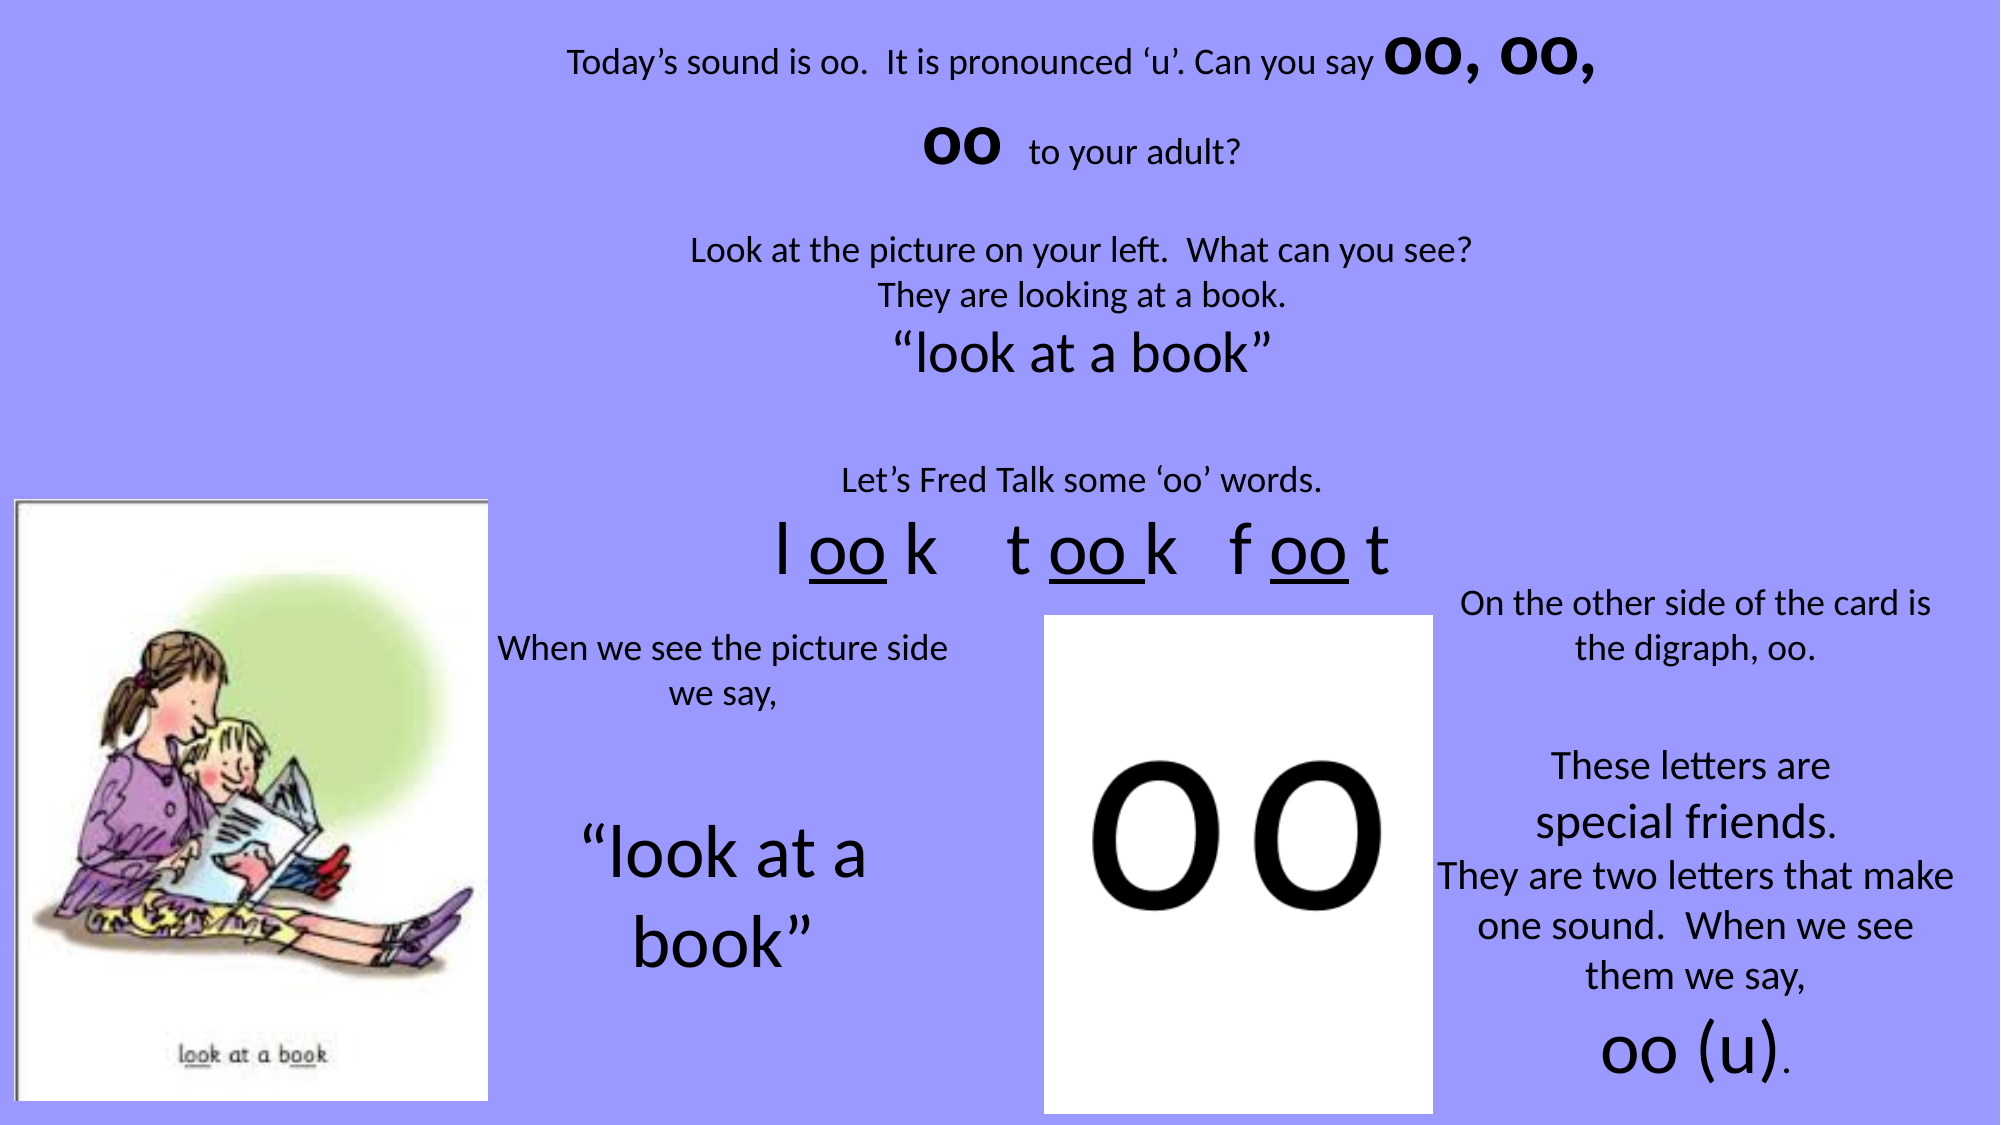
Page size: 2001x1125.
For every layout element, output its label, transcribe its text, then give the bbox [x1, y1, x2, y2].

picture [1044, 615, 1433, 1114]
text_box When we see the picture side we say, “look at a book” [488, 615, 973, 991]
text_box Today’s sound is oo. It is pronounced ‘u’. Can you say oo, oo, oo to your adult? Look at the picture on your left. What can you see? They are looking at a book. “look at a book” Let’s Fred Talk some ‘oo’ words. l oo k t oo k f oo t [542, 0, 1623, 597]
text_box On the other side of the card is the digraph, oo. These letters are special friends. They are two letters that make one sound. When we see them we say, oo (u). [1418, 570, 1974, 1096]
picture [14, 499, 488, 1101]
